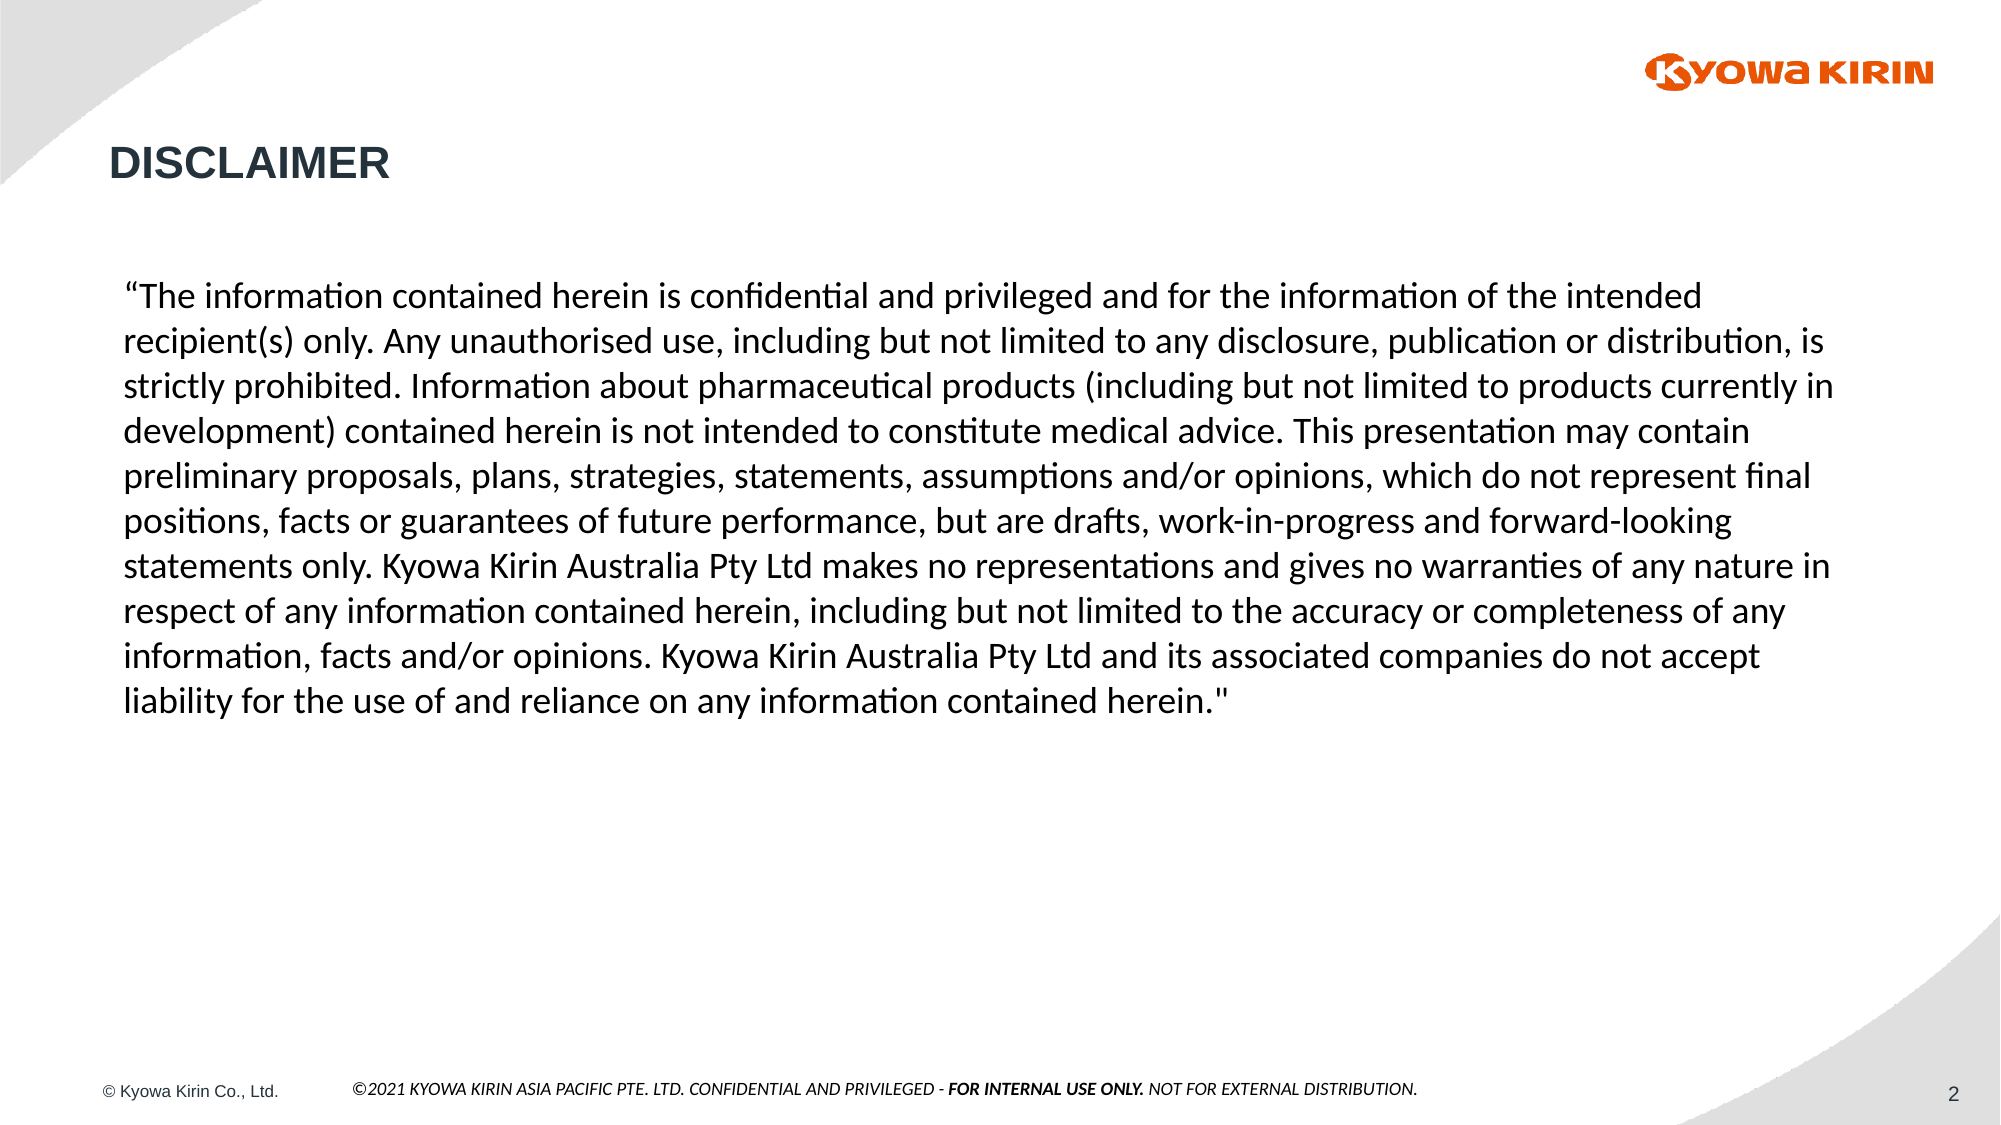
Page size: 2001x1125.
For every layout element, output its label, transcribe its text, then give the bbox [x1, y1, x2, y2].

slide_number 2 [1873, 1063, 1975, 1124]
picture [0, 0, 279, 200]
picture [1632, 894, 2000, 1125]
text_box “The information contained herein is confidential and privileged and for the information of the intended recipient(s) only. Any unauthorised use, including but not limited to any disclosure, publication or distribution, is strictly prohibited. Information about pharmaceutical products (including but not limited to products currently in development) contained herein is not intended to constitute medical advice. This presentation may contain preliminary proposals, plans, strategies, statements, assumptions and/or opinions, which do not represent final positions, facts or guarantees of future performance, but are drafts, work-in-progress and forward-looking statements only. Kyowa Kirin Australia Pty Ltd makes no representations and gives no warranties of any nature in respect of any information contained herein, including but not limited to the accuracy or completeness of any information, facts and/or opinions. Kyowa Kirin Australia Pty Ltd and its associated companies do not accept liability for the use of and reliance on any information contained herein." [108, 263, 1892, 728]
title DISCLAIMER [108, 121, 1892, 205]
picture [1630, 47, 1948, 95]
